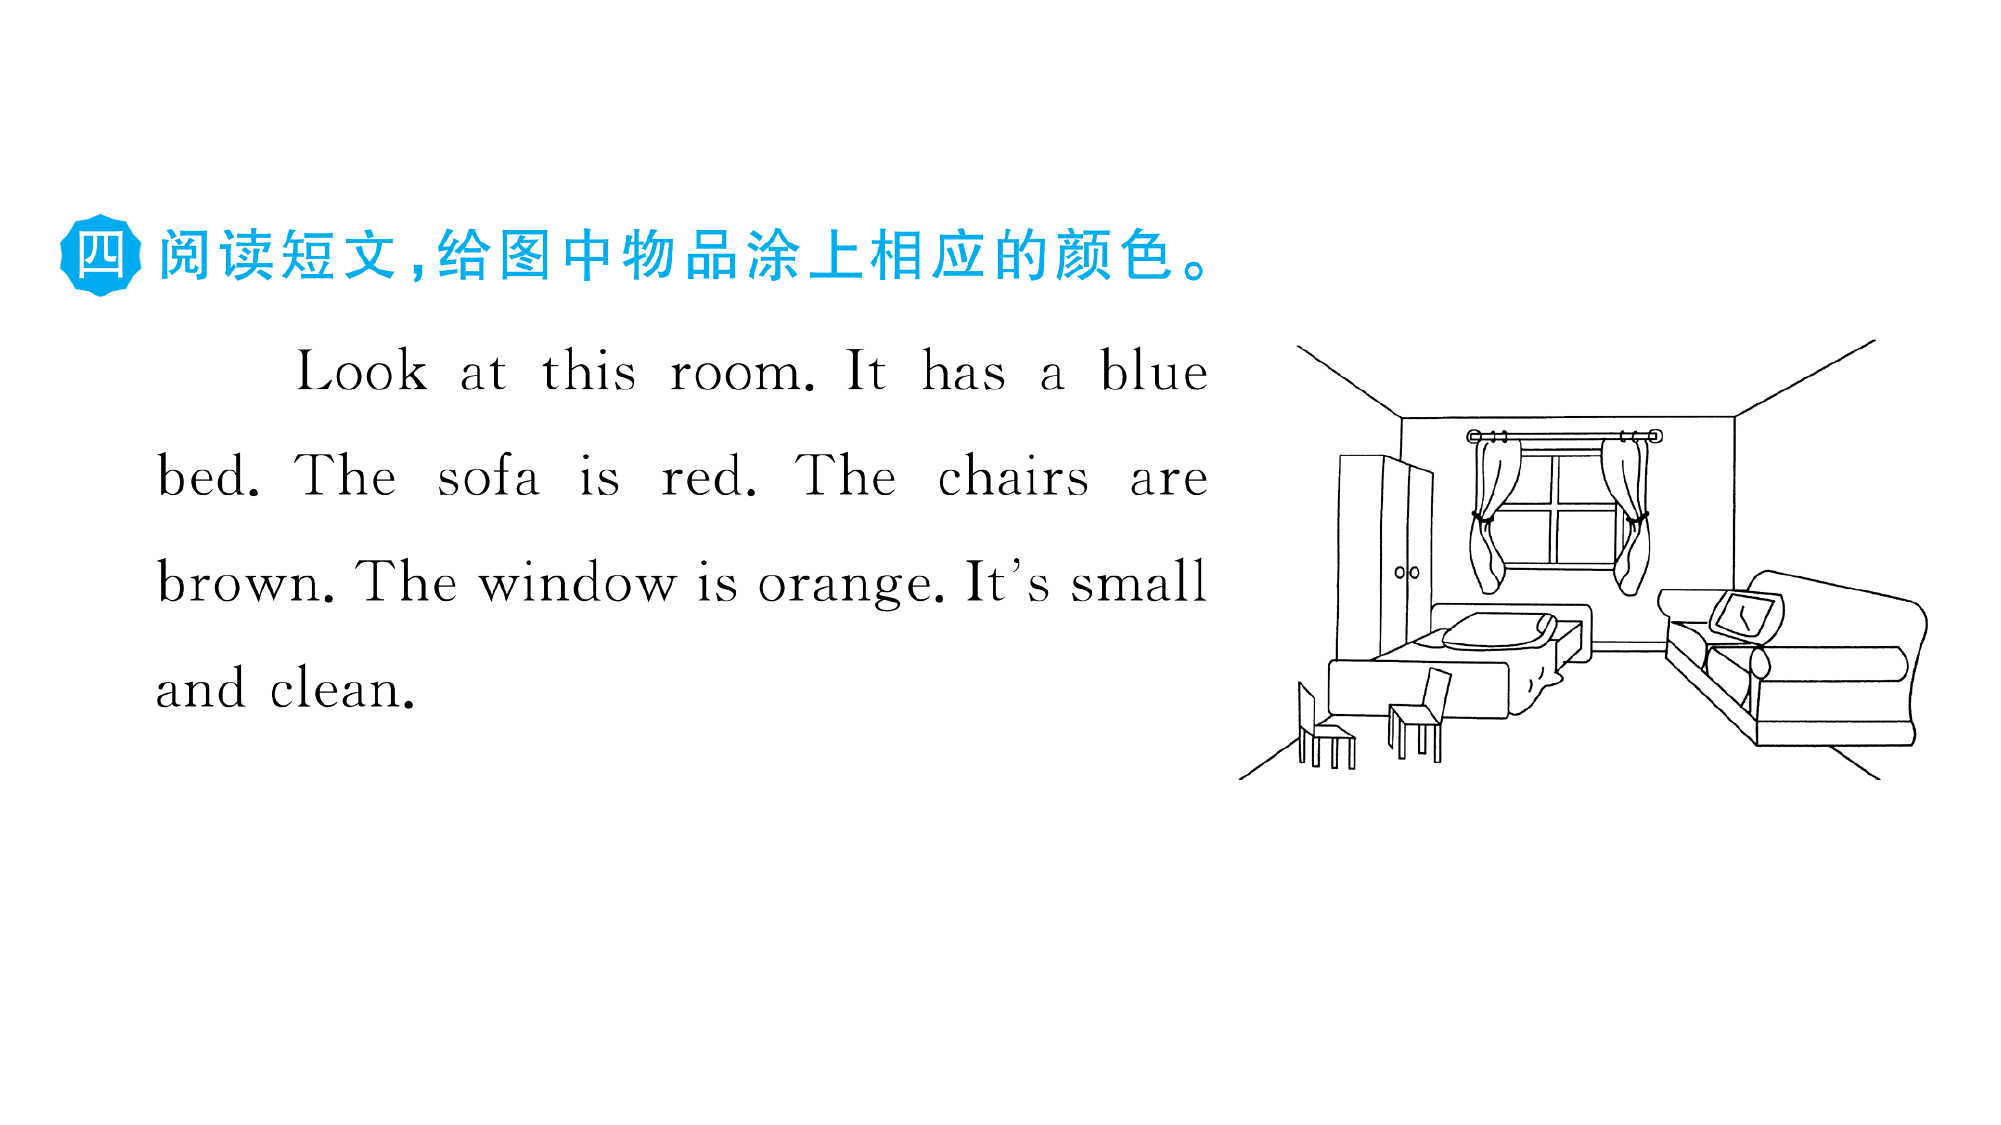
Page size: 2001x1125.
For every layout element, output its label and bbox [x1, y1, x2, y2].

picture [55, 203, 1945, 802]
